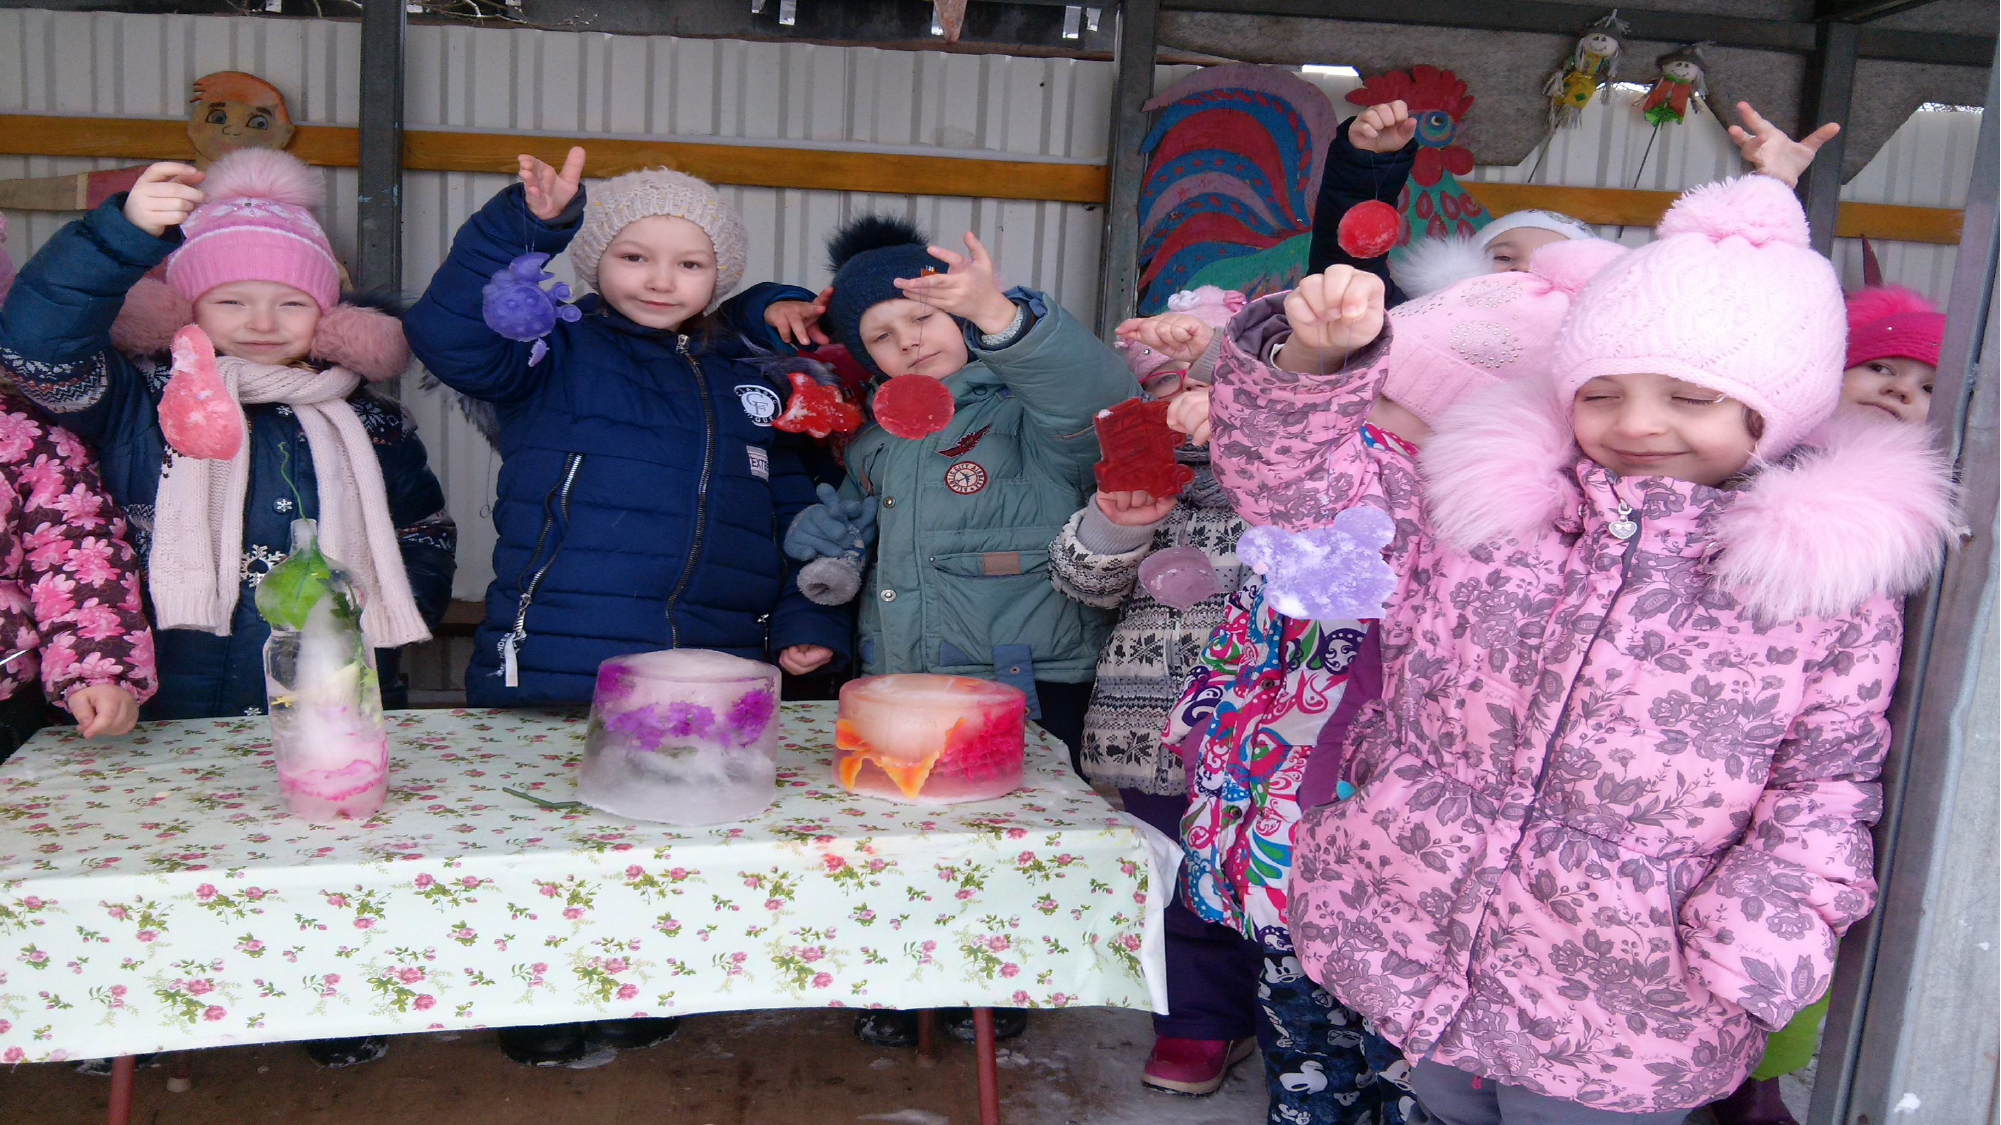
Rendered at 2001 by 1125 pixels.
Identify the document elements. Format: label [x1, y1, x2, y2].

list [0, 0, 2000, 1125]
